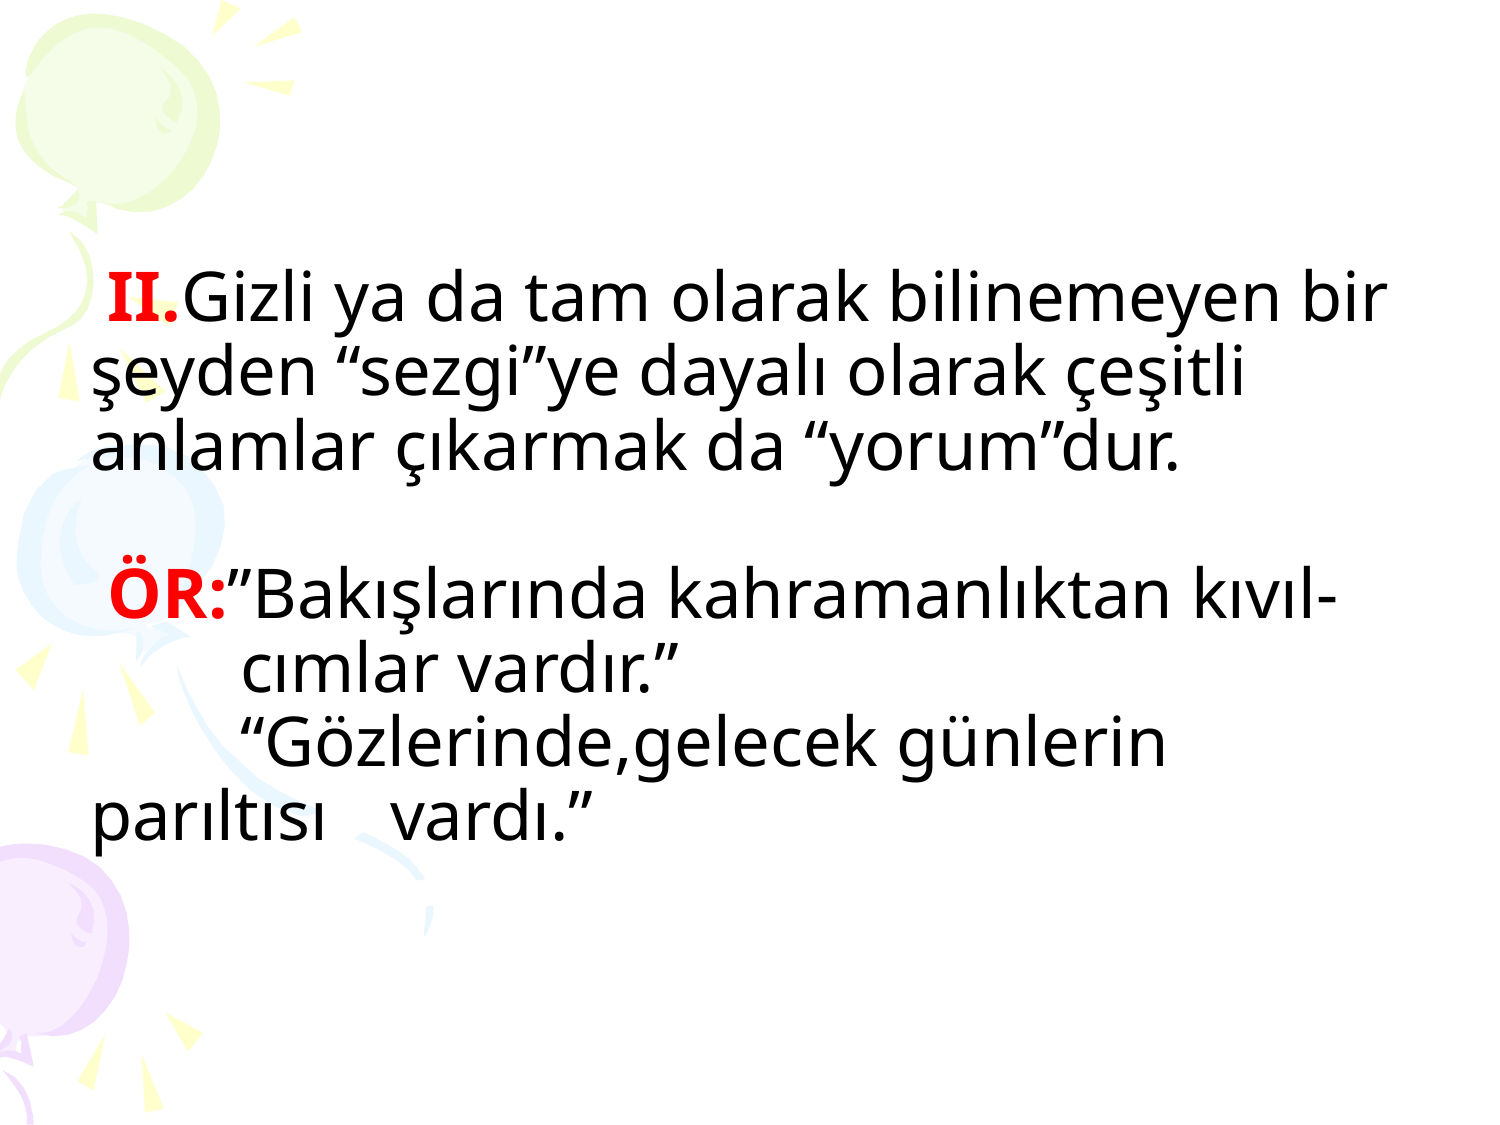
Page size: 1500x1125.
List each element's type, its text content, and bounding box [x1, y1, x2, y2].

title II.Gizli ya da tam olarak bilinemeyen bir şeyden “sezgi”ye dayalı olarak çeşitli anlamlar çıkarmak da “yorum”dur. ÖR:”Bakışlarında kahramanlıktan kıvıl- cımlar vardır.” “Gözlerinde,gelecek günlerin parıltısı vardı.” [75, 45, 1425, 1094]
